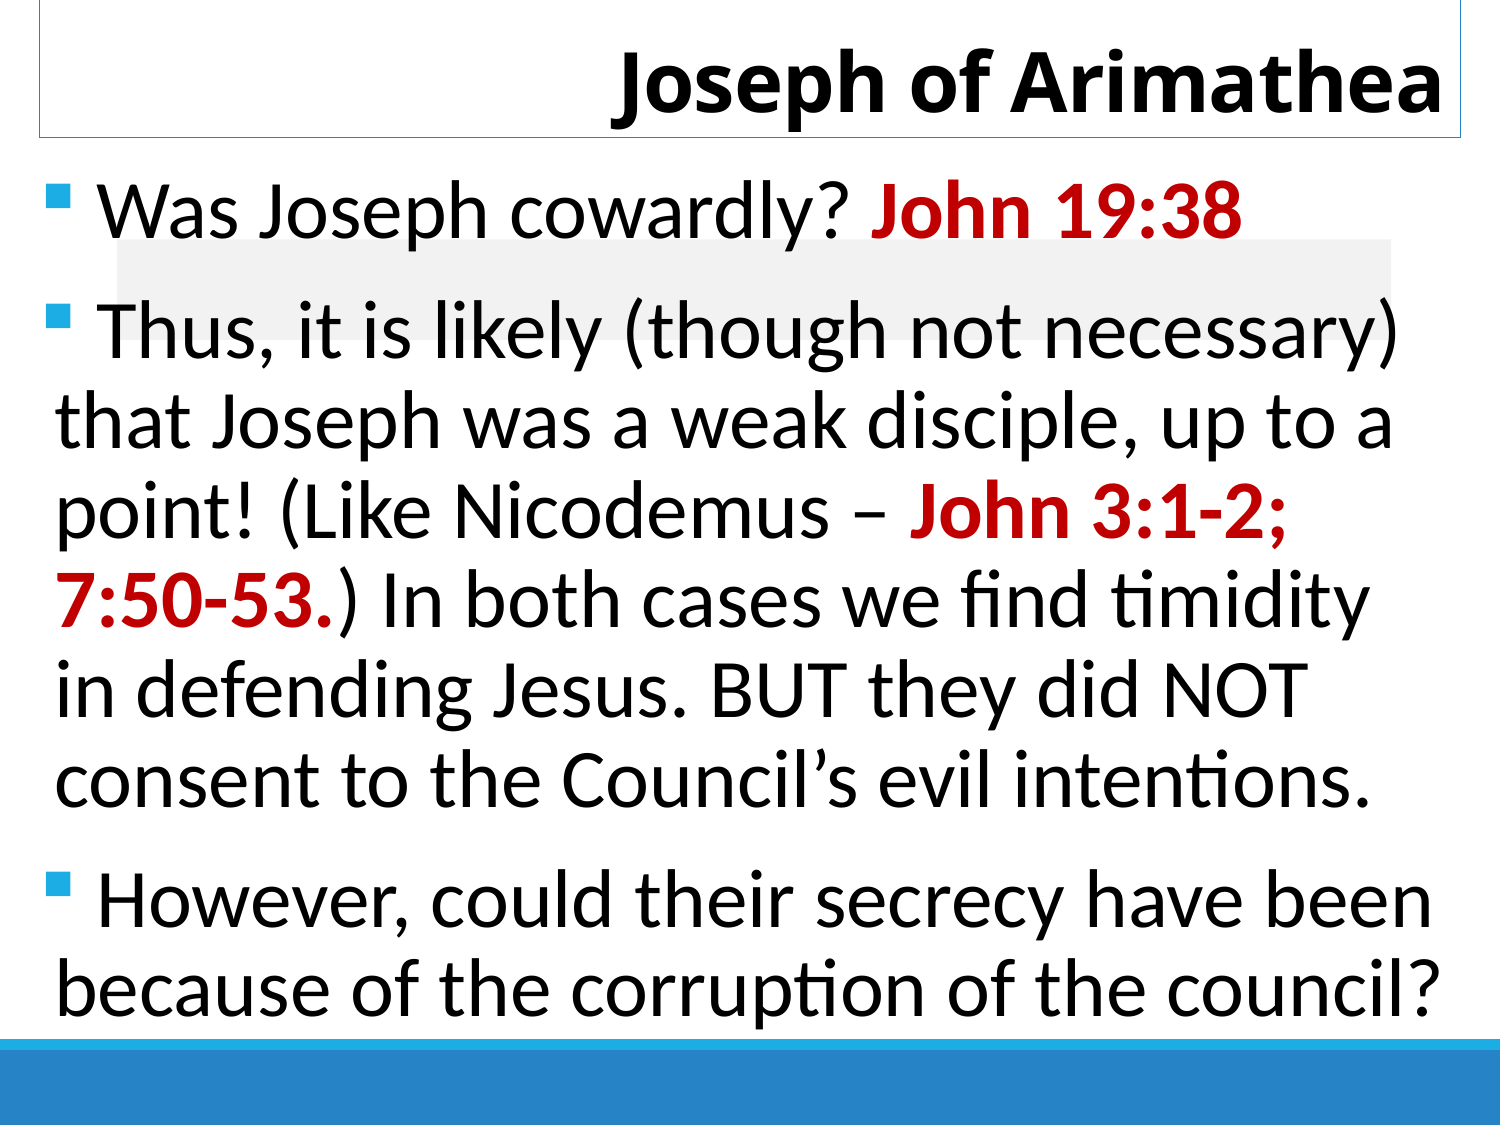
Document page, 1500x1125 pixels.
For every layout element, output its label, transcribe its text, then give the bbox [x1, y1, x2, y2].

title Joseph of Arimathea [39, 0, 1461, 138]
list Was Joseph cowardly? John 19:38 Thus, it is likely (though not necessary) that Joseph was a weak disciple, up to a point! (Like Nicodemus – John 3:1-2; 7:50-53.) In both cases we find timidity in defending Jesus. BUT they did NOT consent to the Council’s evil intentions. However, could their secrecy have been because of the corruption of the council? [39, 159, 1451, 1043]
